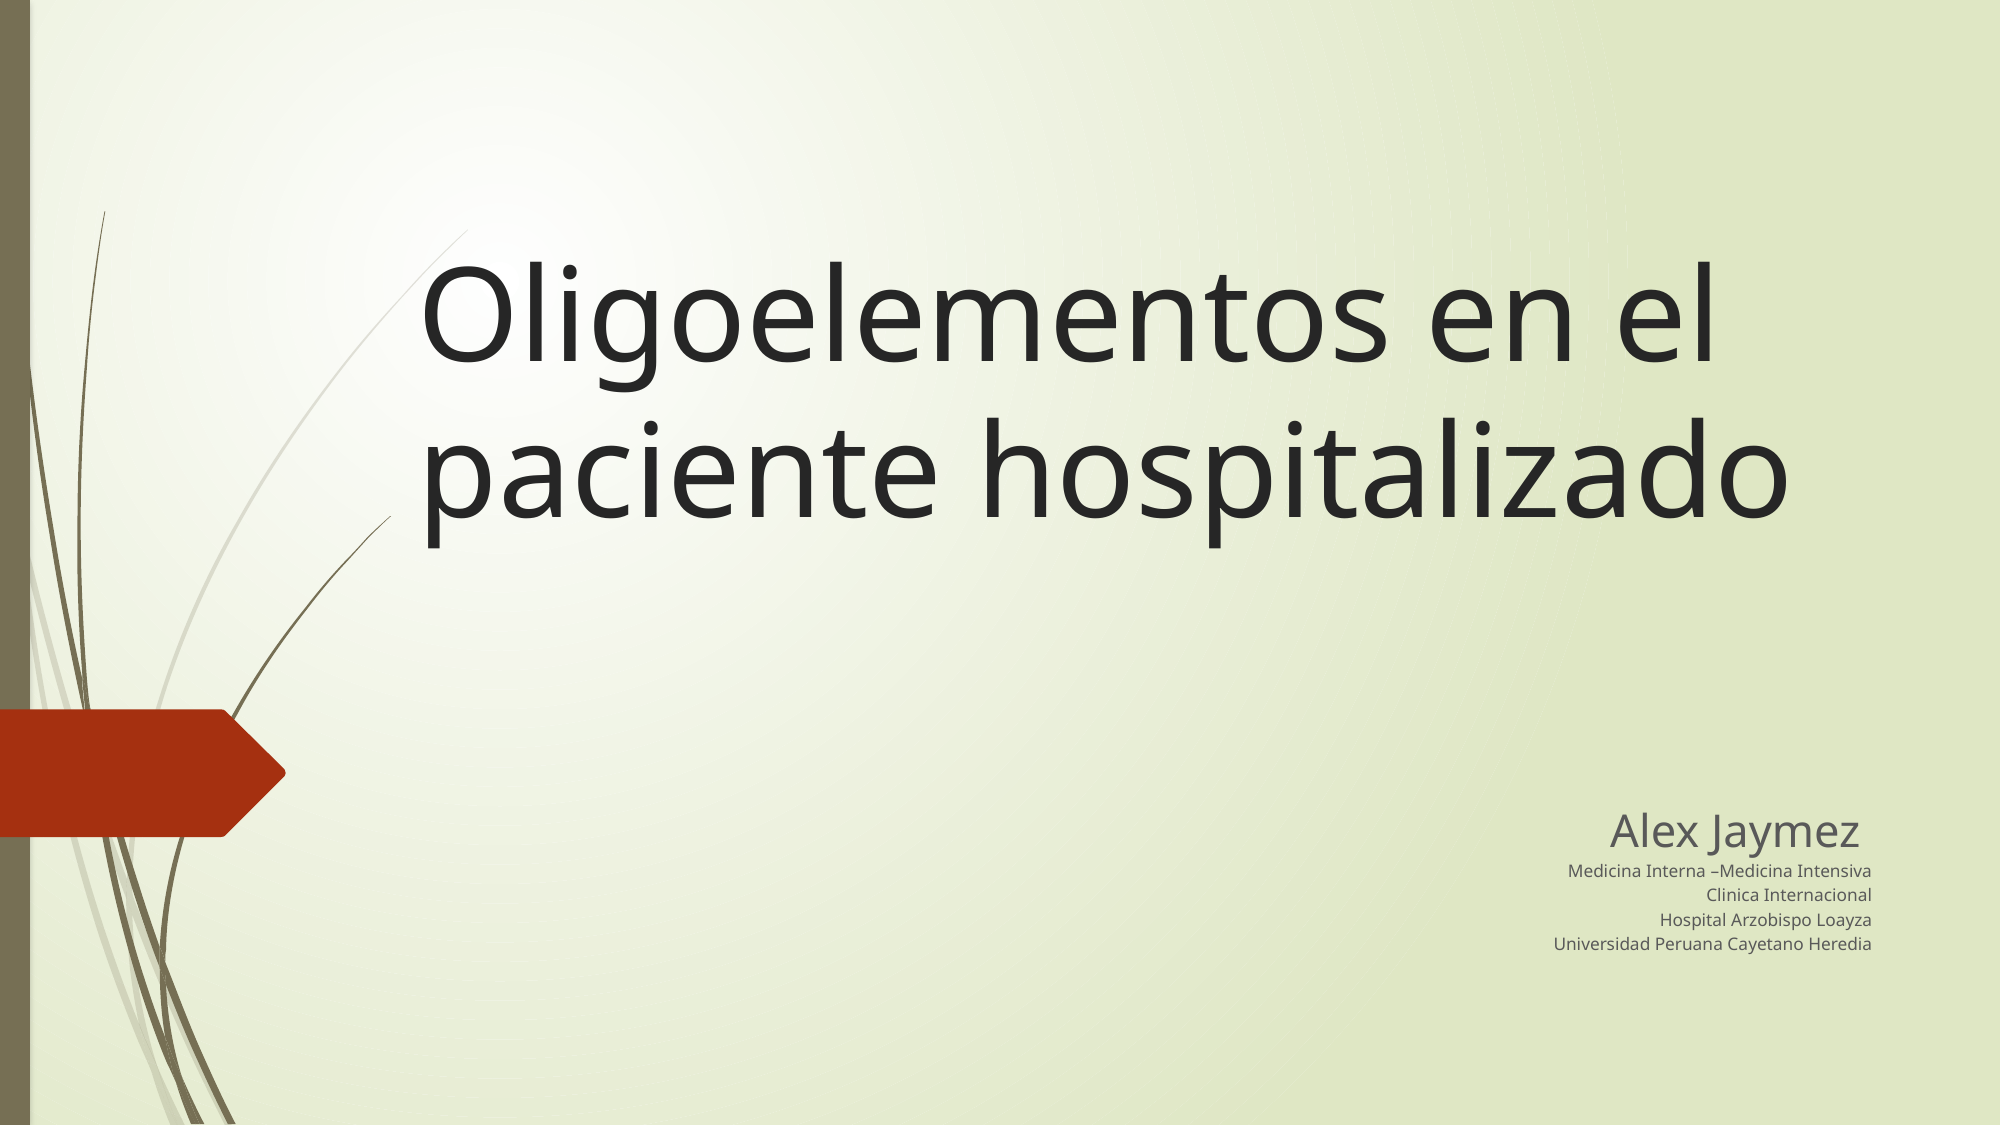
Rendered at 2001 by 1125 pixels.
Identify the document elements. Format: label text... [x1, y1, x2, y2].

subtitle Alex Jaymez Medicina Interna –Medicina Intensiva Clinica Internacional Hospital Arzobispo Loayza Universidad Peruana Cayetano Heredia [424, 783, 1888, 969]
title Oligoelementos en el paciente hospitalizado [402, 180, 1866, 552]
